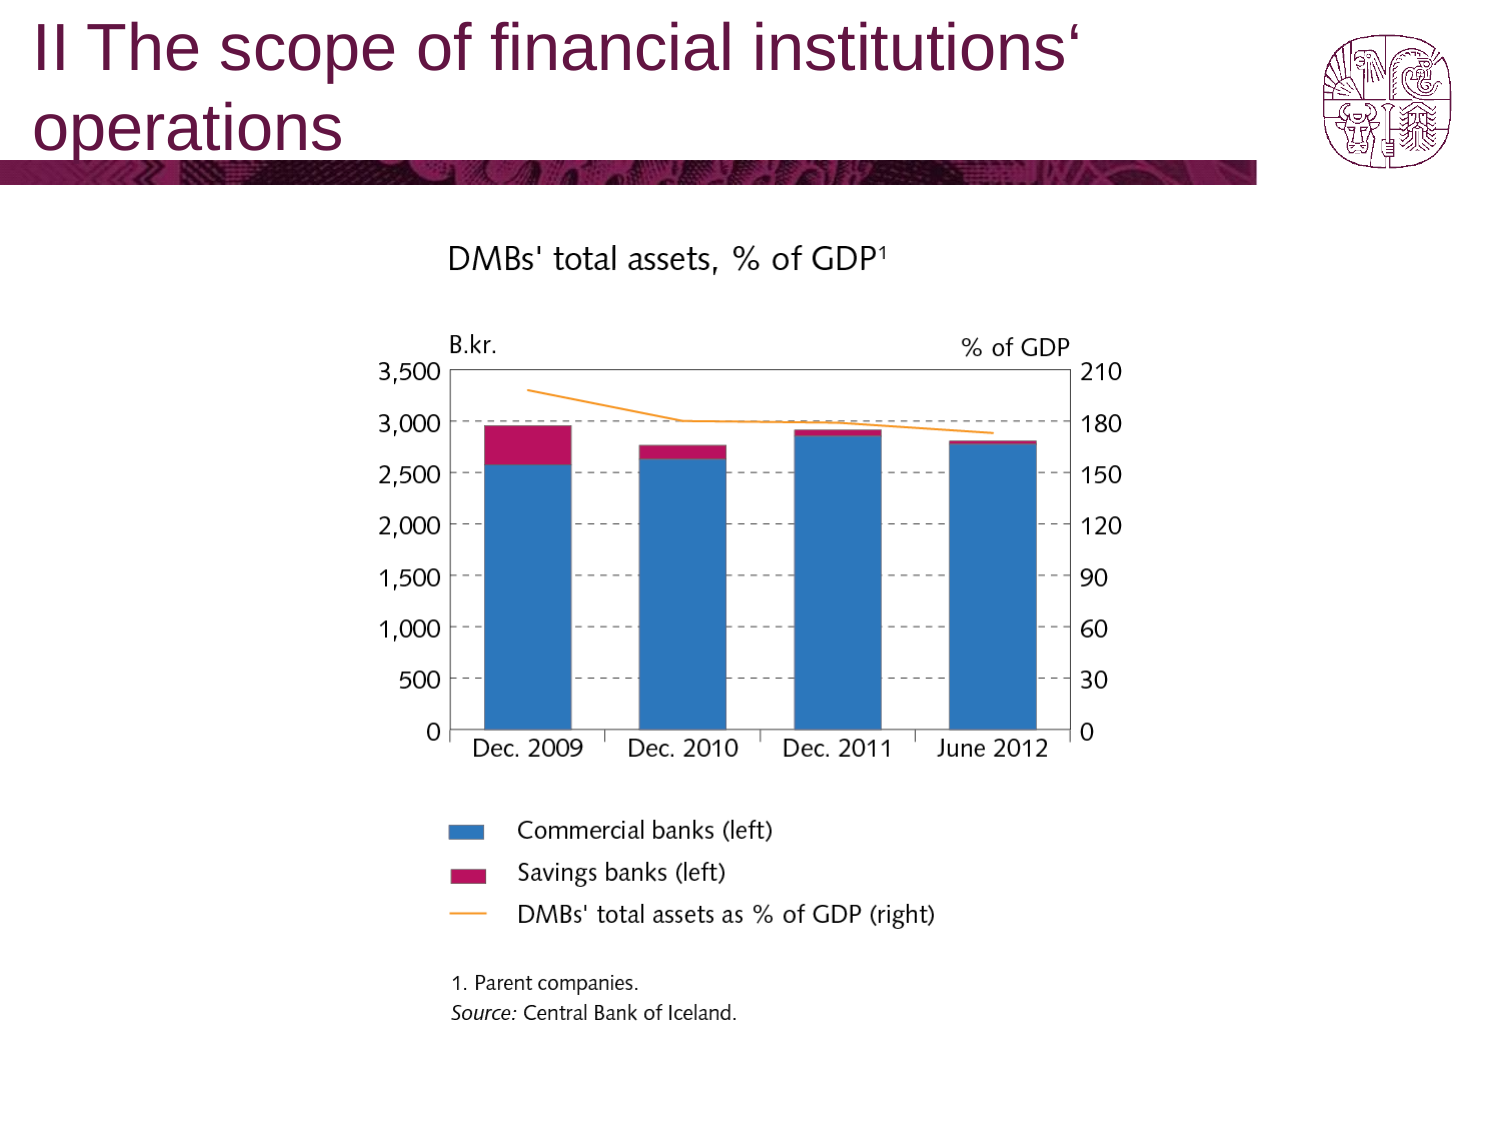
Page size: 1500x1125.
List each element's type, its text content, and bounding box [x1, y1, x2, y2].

title II The scope of financial institutions‘ operations [17, 19, 1247, 149]
picture [0, 160, 1258, 185]
picture [378, 231, 1122, 1025]
picture [1316, 31, 1456, 173]
